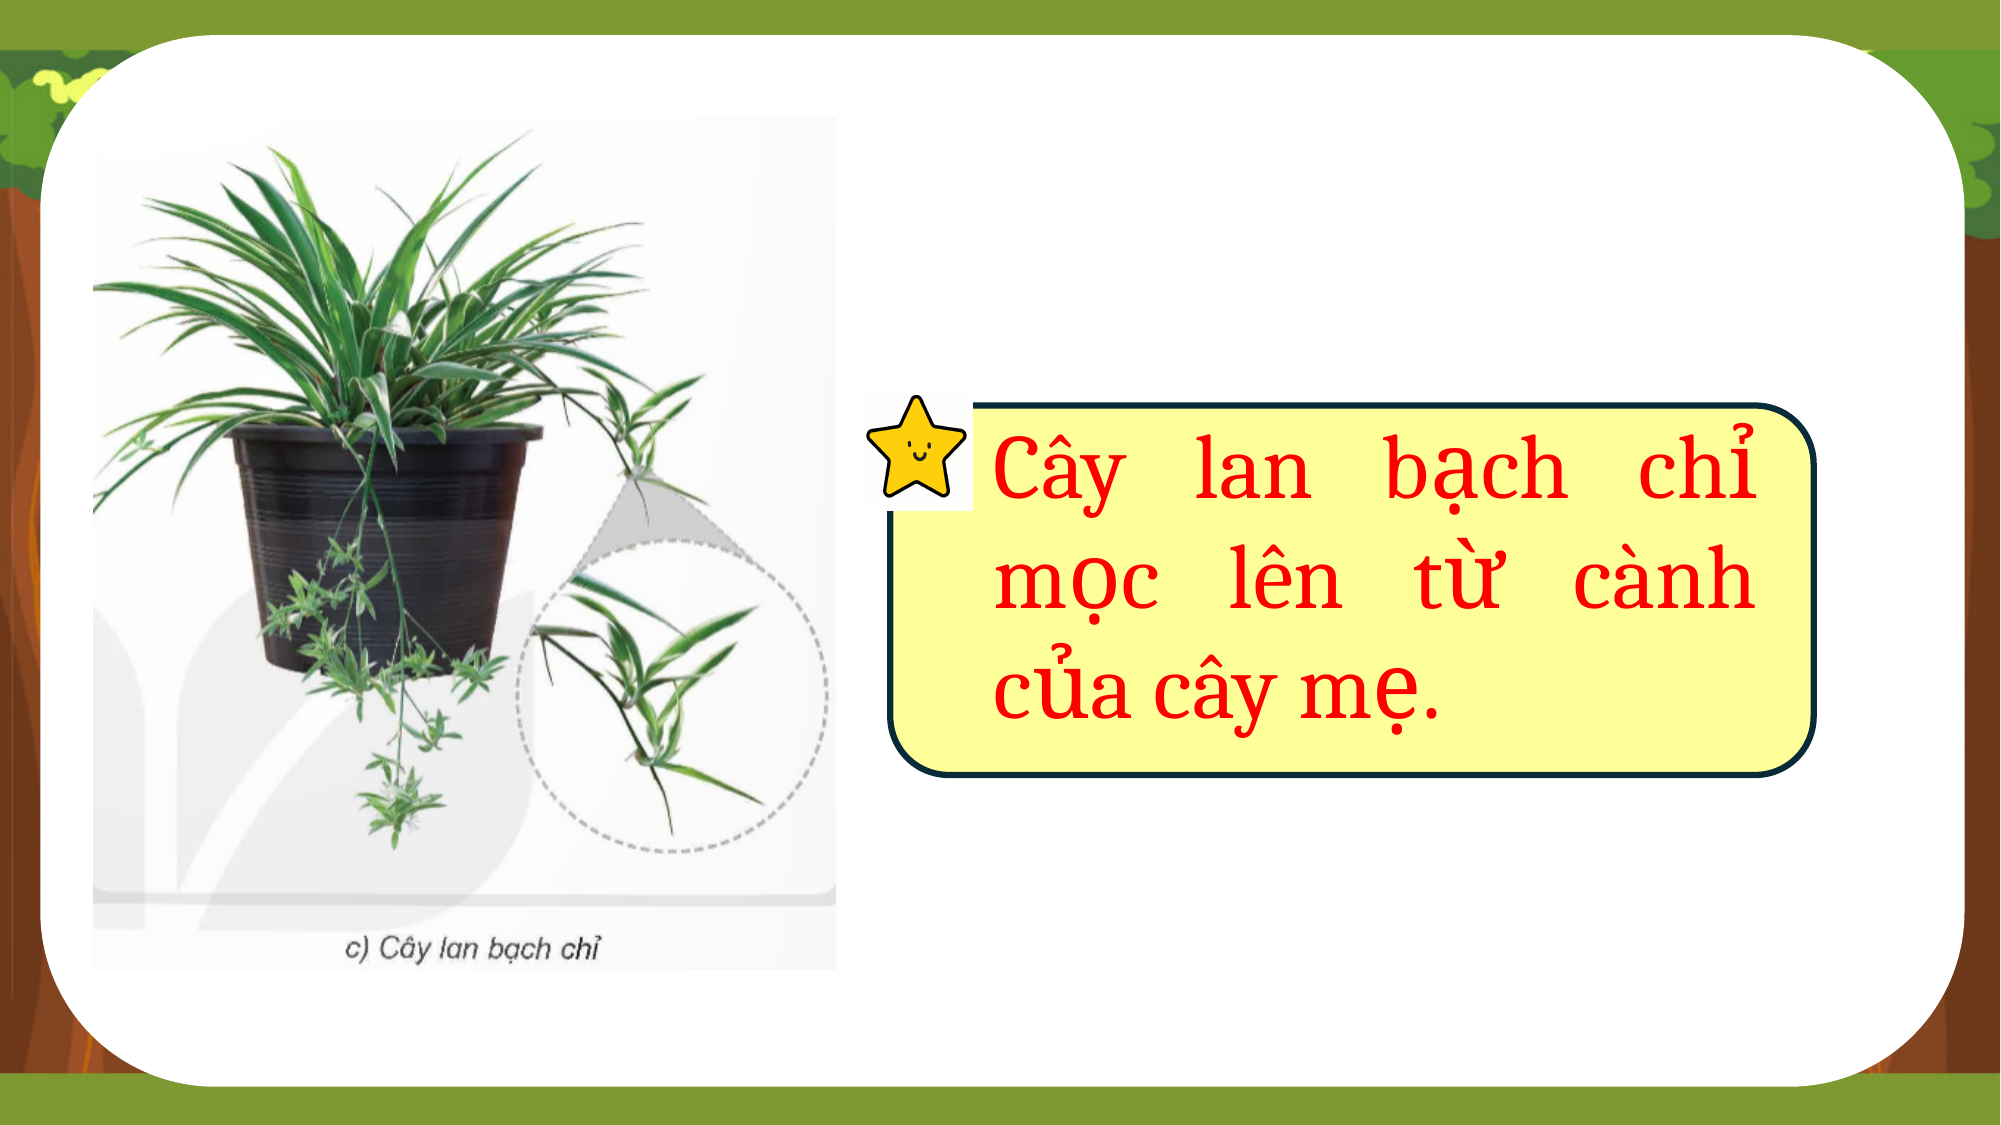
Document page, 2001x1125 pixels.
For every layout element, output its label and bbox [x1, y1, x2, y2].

text_box [862, 388, 1815, 776]
text_box [38, 33, 1967, 1089]
picture [0, 0, 2001, 1125]
